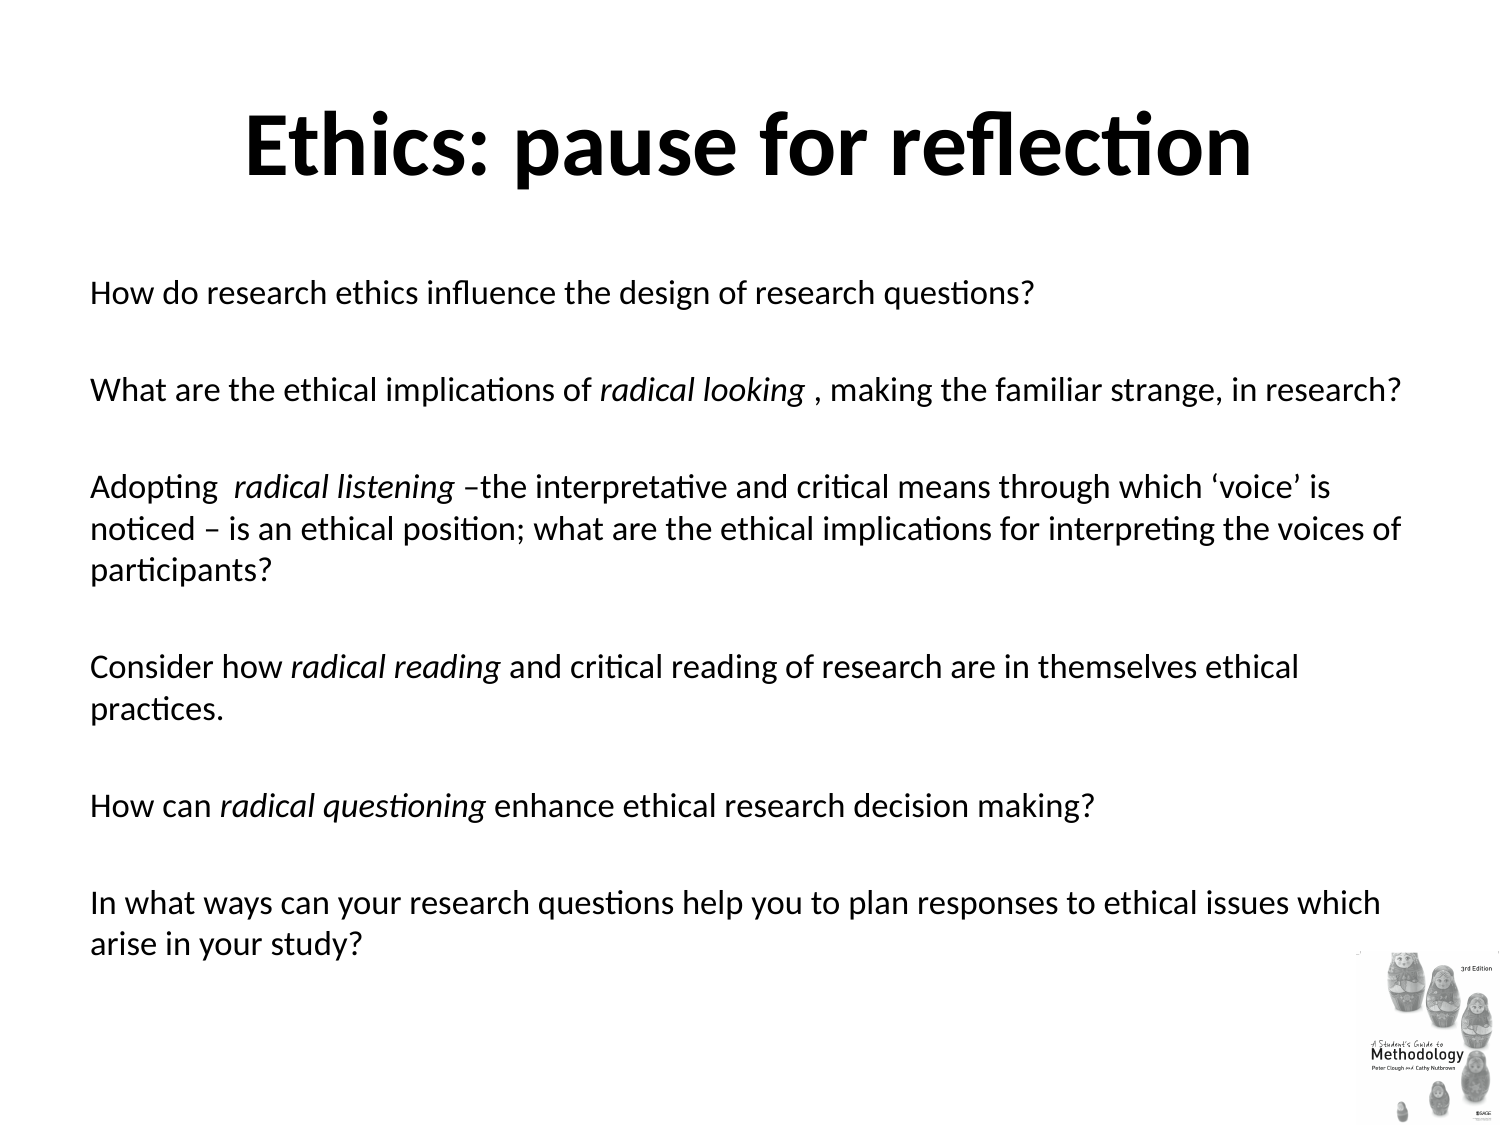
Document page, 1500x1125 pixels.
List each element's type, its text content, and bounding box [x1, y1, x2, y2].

list How do research ethics influence the design of research questions? What are the ethical implications of radical looking , making the familiar strange, in research? Adopting radical listening –the interpretative and critical means through which ‘voice’ is noticed – is an ethical position; what are the ethical implications for interpreting the voices of participants? Consider how radical reading and critical reading of research are in themselves ethical practices. How can radical questioning enhance ethical research decision making? In what ways can your research questions help you to plan responses to ethical issues which arise in your study? [75, 262, 1425, 1005]
picture [1356, 950, 1500, 1125]
title Ethics: pause for reflection [75, 45, 1425, 233]
